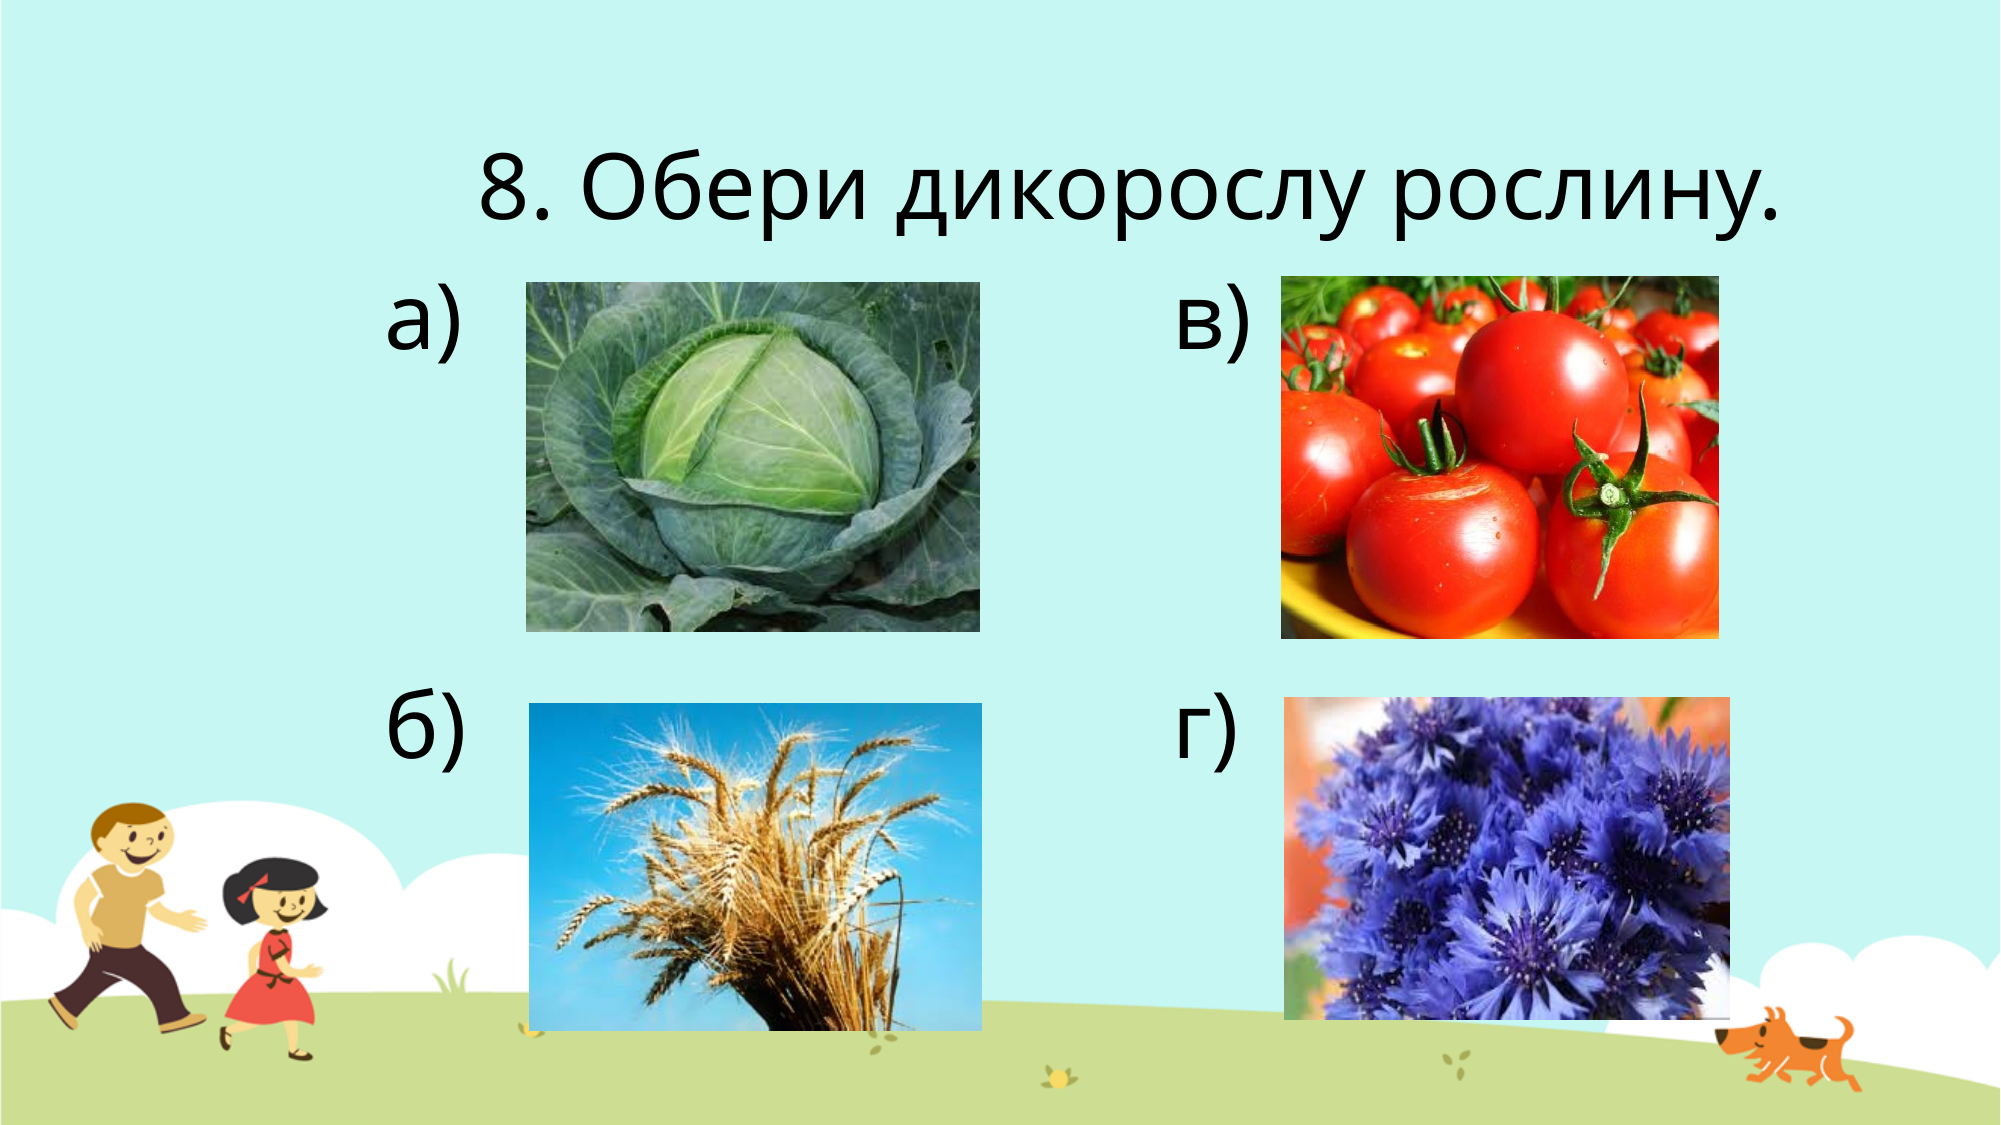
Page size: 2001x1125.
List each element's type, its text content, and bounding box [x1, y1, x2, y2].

list в) г) [1149, 262, 1900, 938]
title 8. Обери дикорослу рослину. [361, 49, 1900, 248]
picture [0, 0, 2001, 1125]
list а) б) [361, 262, 1113, 938]
